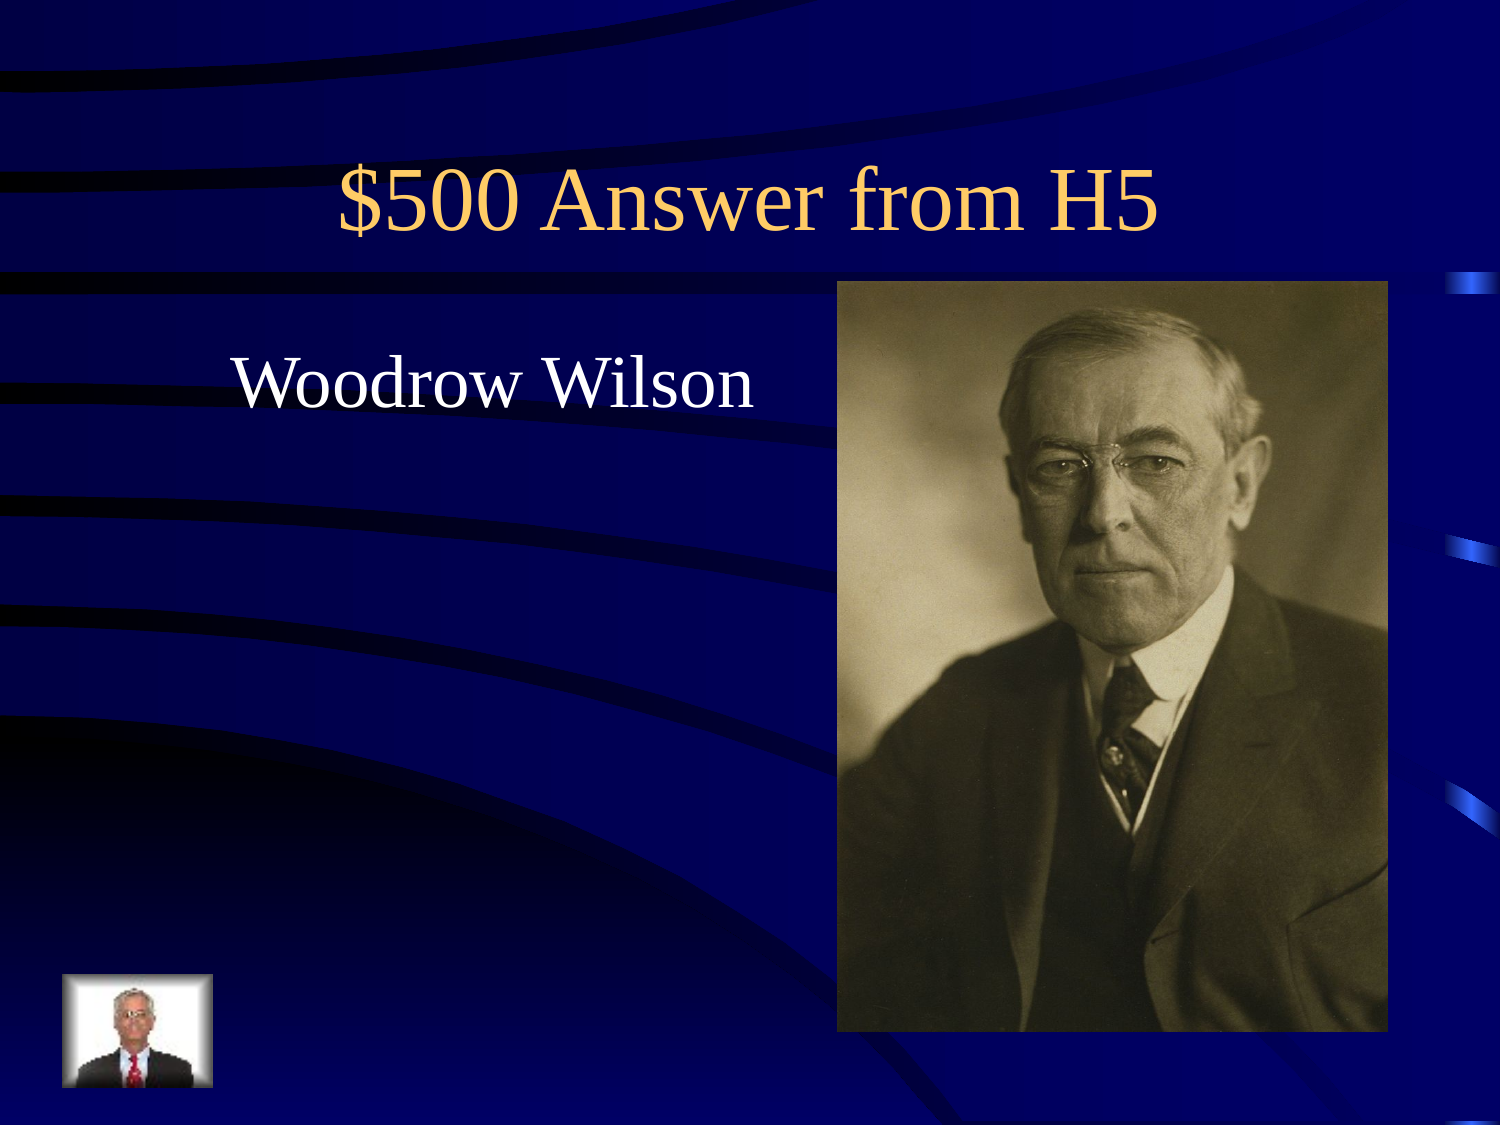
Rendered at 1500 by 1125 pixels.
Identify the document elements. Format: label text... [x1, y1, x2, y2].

text_box Woodrow Wilson [215, 324, 789, 520]
picture [837, 280, 1388, 1032]
title $500 Answer from H5 [112, 99, 1388, 288]
picture [62, 974, 213, 1088]
